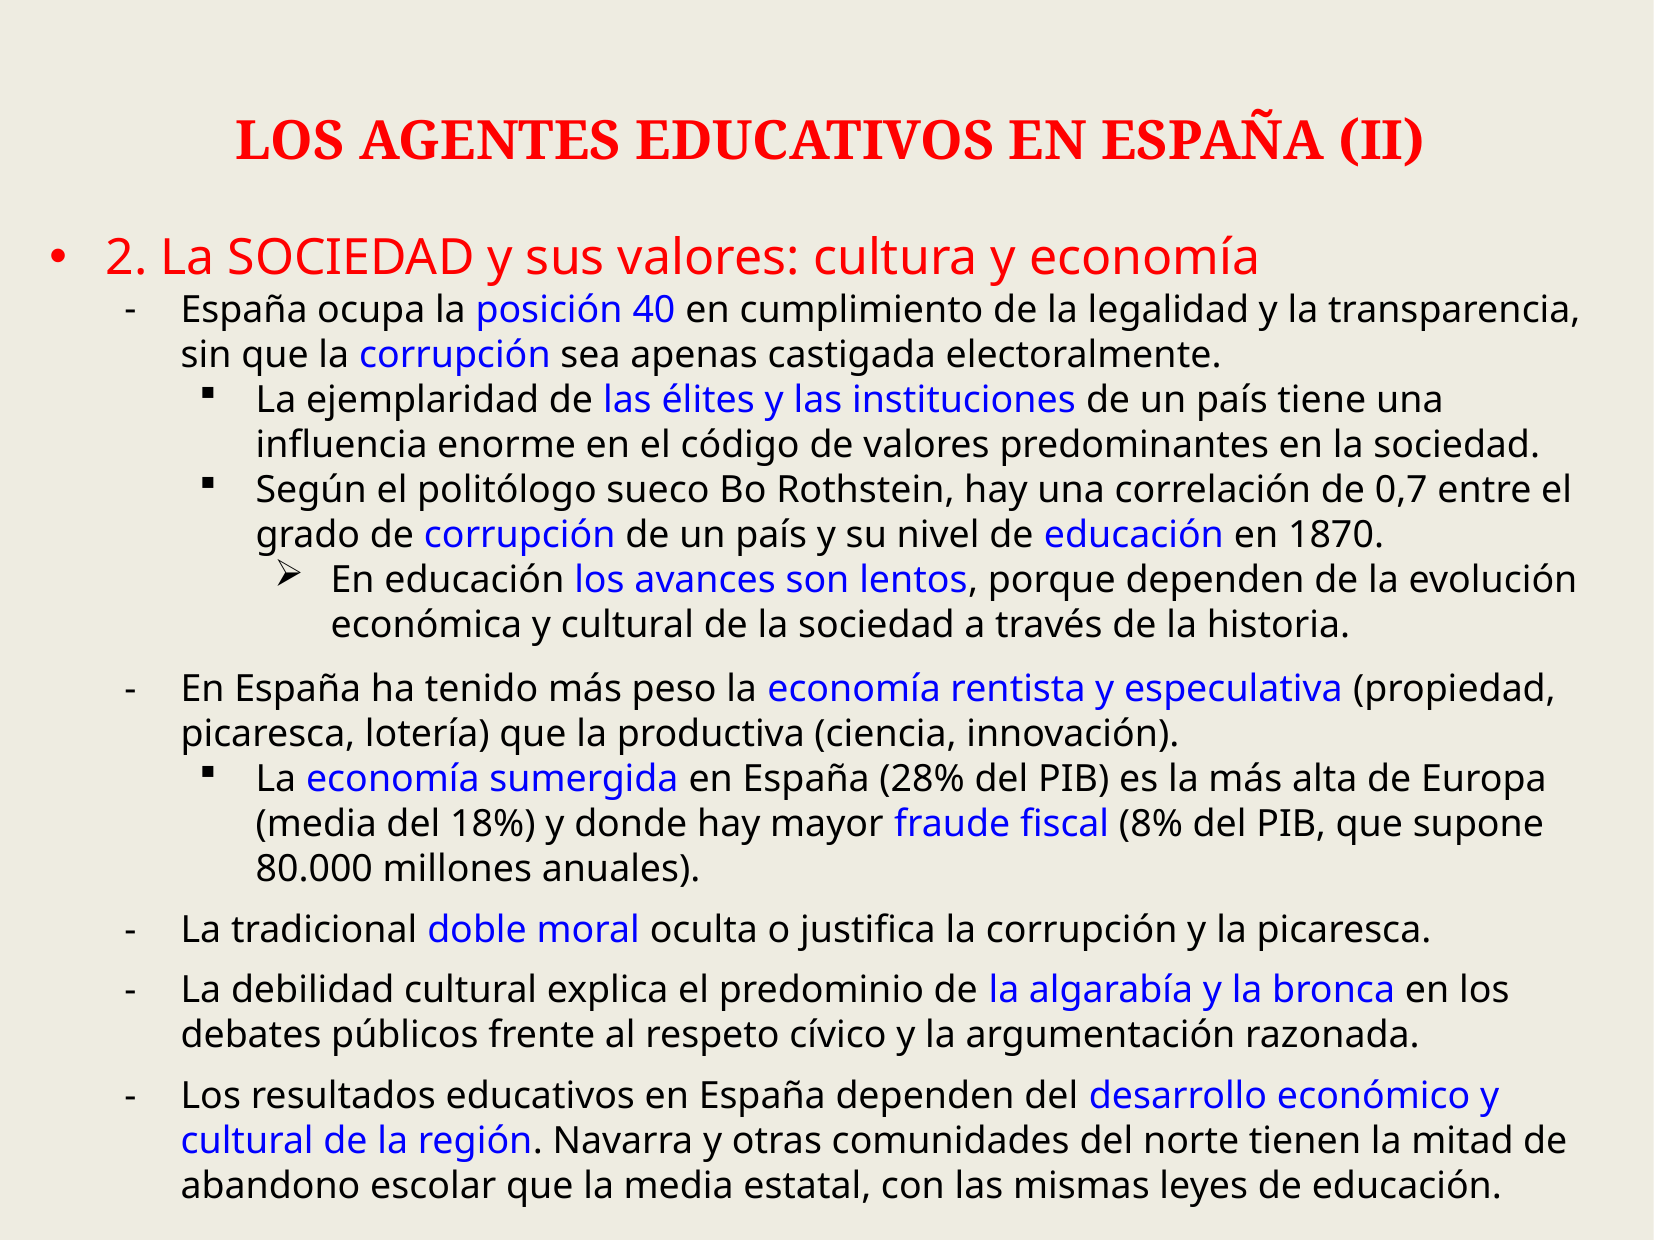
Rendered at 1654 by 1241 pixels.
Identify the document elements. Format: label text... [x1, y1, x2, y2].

text_box La tradicional doble moral oculta o justifica la corrupción y la picaresca. [34, 897, 1612, 958]
text_box La debilidad cultural explica el predominio de la algarabía y la bronca en los debates públicos frente al respeto cívico y la argumentación razonada. [34, 958, 1612, 1063]
text_box En España ha tenido más peso la economía rentista y especulativa (propiedad, picaresca, lotería) que la productiva (ciencia, innovación). La economía sumergida en España (28% del PIB) es la más alta de Europa (media del 18%) y donde hay mayor fraude fiscal (8% del PIB, que supone 80.000 millones anuales). [34, 656, 1612, 897]
text_box Los resultados educativos en España dependen del desarrollo económico y cultural de la región. Navarra y otras comunidades del norte tienen la mitad de abandono escolar que la media estatal, con las mismas leyes de educación. [34, 1063, 1612, 1214]
text_box LOS AGENTES EDUCATIVOS EN ESPAÑA (II) [70, 100, 1591, 175]
text_box 2. La SOCIEDAD y sus valores: cultura y economía España ocupa la posición 40 en cumplimiento de la legalidad y la transparencia, sin que la corrupción sea apenas castigada electoralmente. La ejemplaridad de las élites y las instituciones de un país tiene una influencia enorme en el código de valores predominantes en la sociedad. Según el politólogo sueco Bo Rothstein, hay una correlación de 0,7 entre el grado de corrupción de un país y su nivel de educación en 1870. En educación los avances son lentos, porque dependen de la evolución económica y cultural de la sociedad a través de la historia. [34, 217, 1635, 653]
